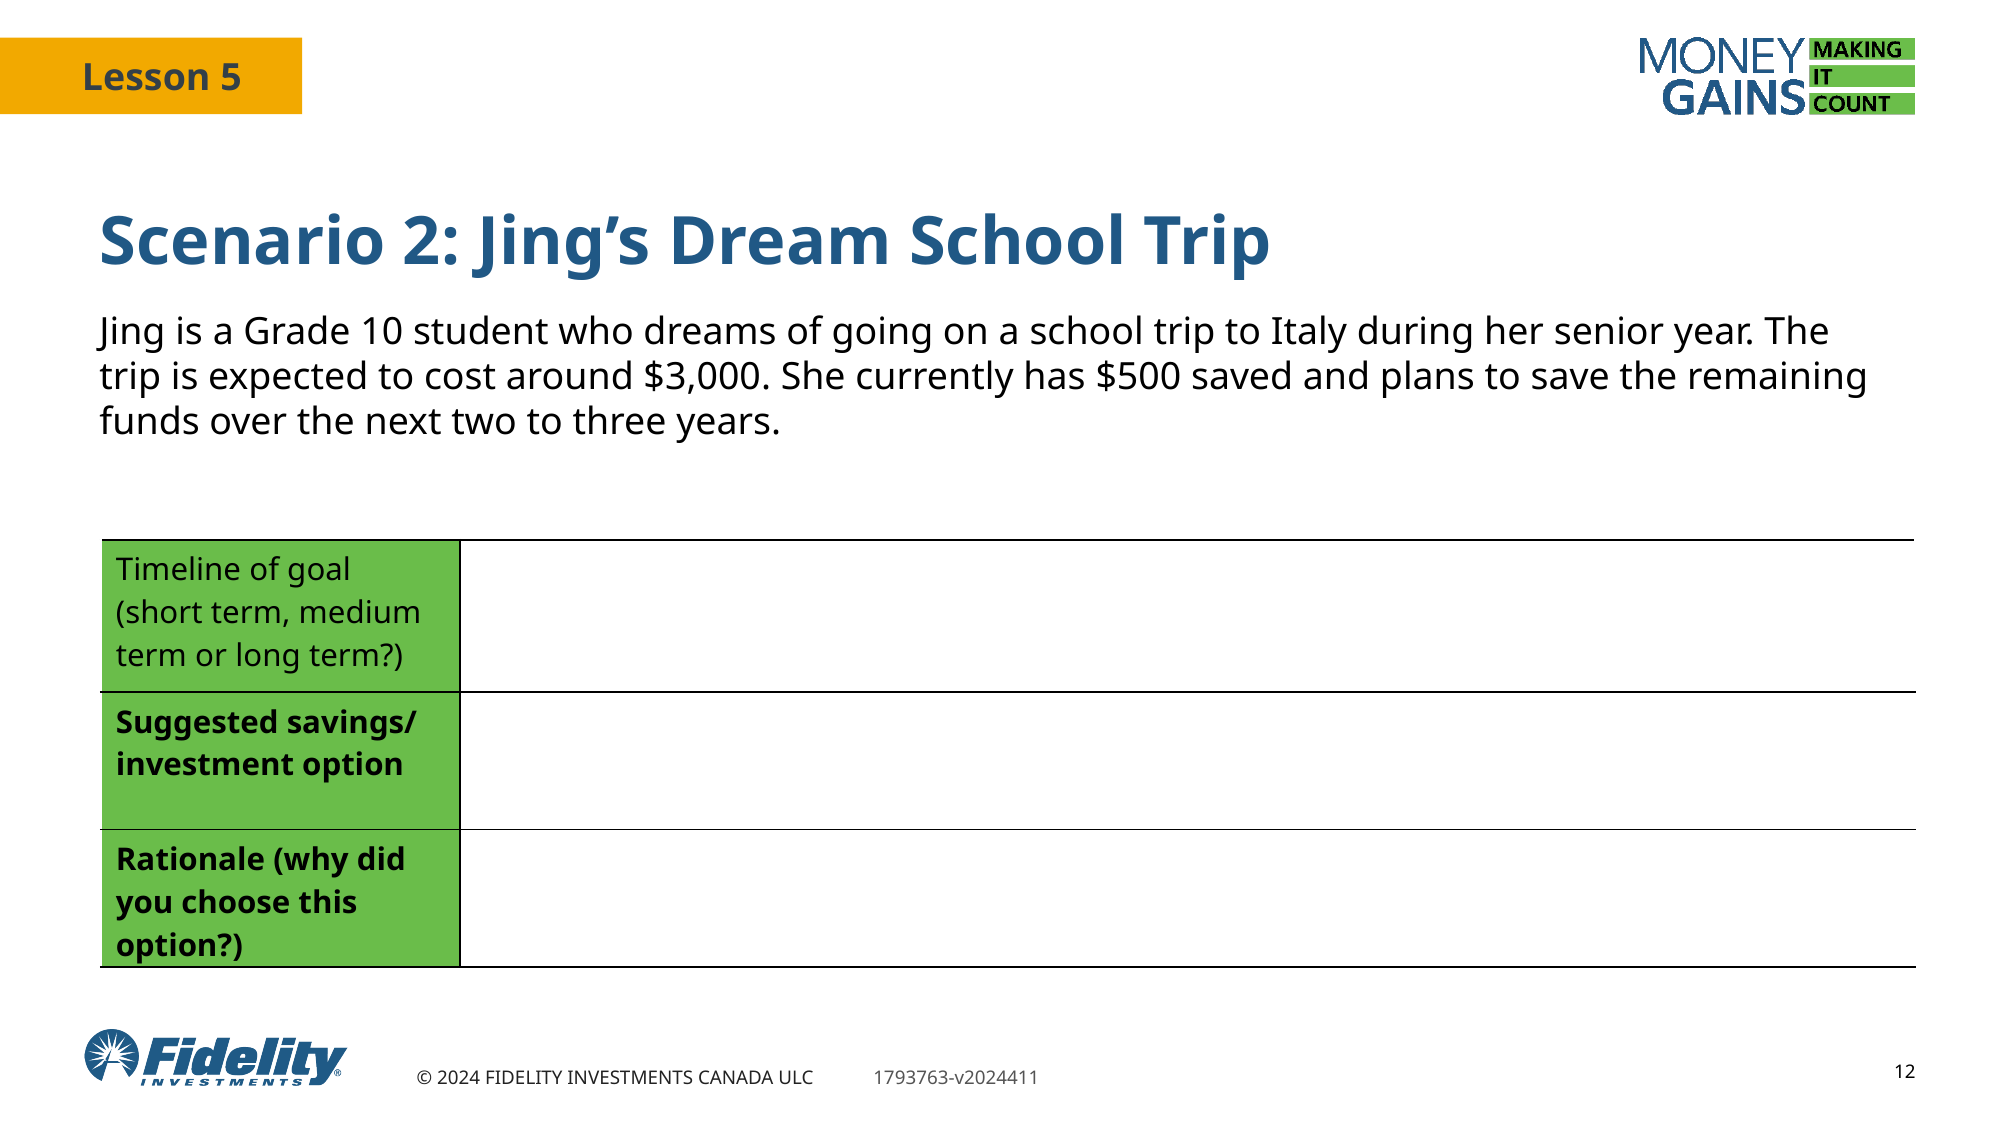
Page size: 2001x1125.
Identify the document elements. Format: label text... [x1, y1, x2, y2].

table_cell Rationale (why did you choose this option?) [102, 830, 459, 966]
slide_number 12 [1826, 1058, 1931, 1087]
table_cell [461, 830, 1914, 966]
table_cell Suggested savings/ investment option [102, 693, 459, 829]
table_header [461, 541, 1914, 691]
table_header Timeline of goal (short term, medium term or long term?) [102, 541, 459, 691]
picture [1640, 37, 1915, 115]
table_cell [461, 693, 1914, 829]
picture [84, 1029, 348, 1086]
title Scenario 2: Jing’s Dream School Trip [84, 190, 1916, 300]
text_box Jing is a Grade 10 student who dreams of going on a school trip to Italy during her senior year. The trip is expected to cost around $3,000. She currently has $500 saved and plans to save the remaining funds over the next two to three years. [84, 299, 1915, 450]
